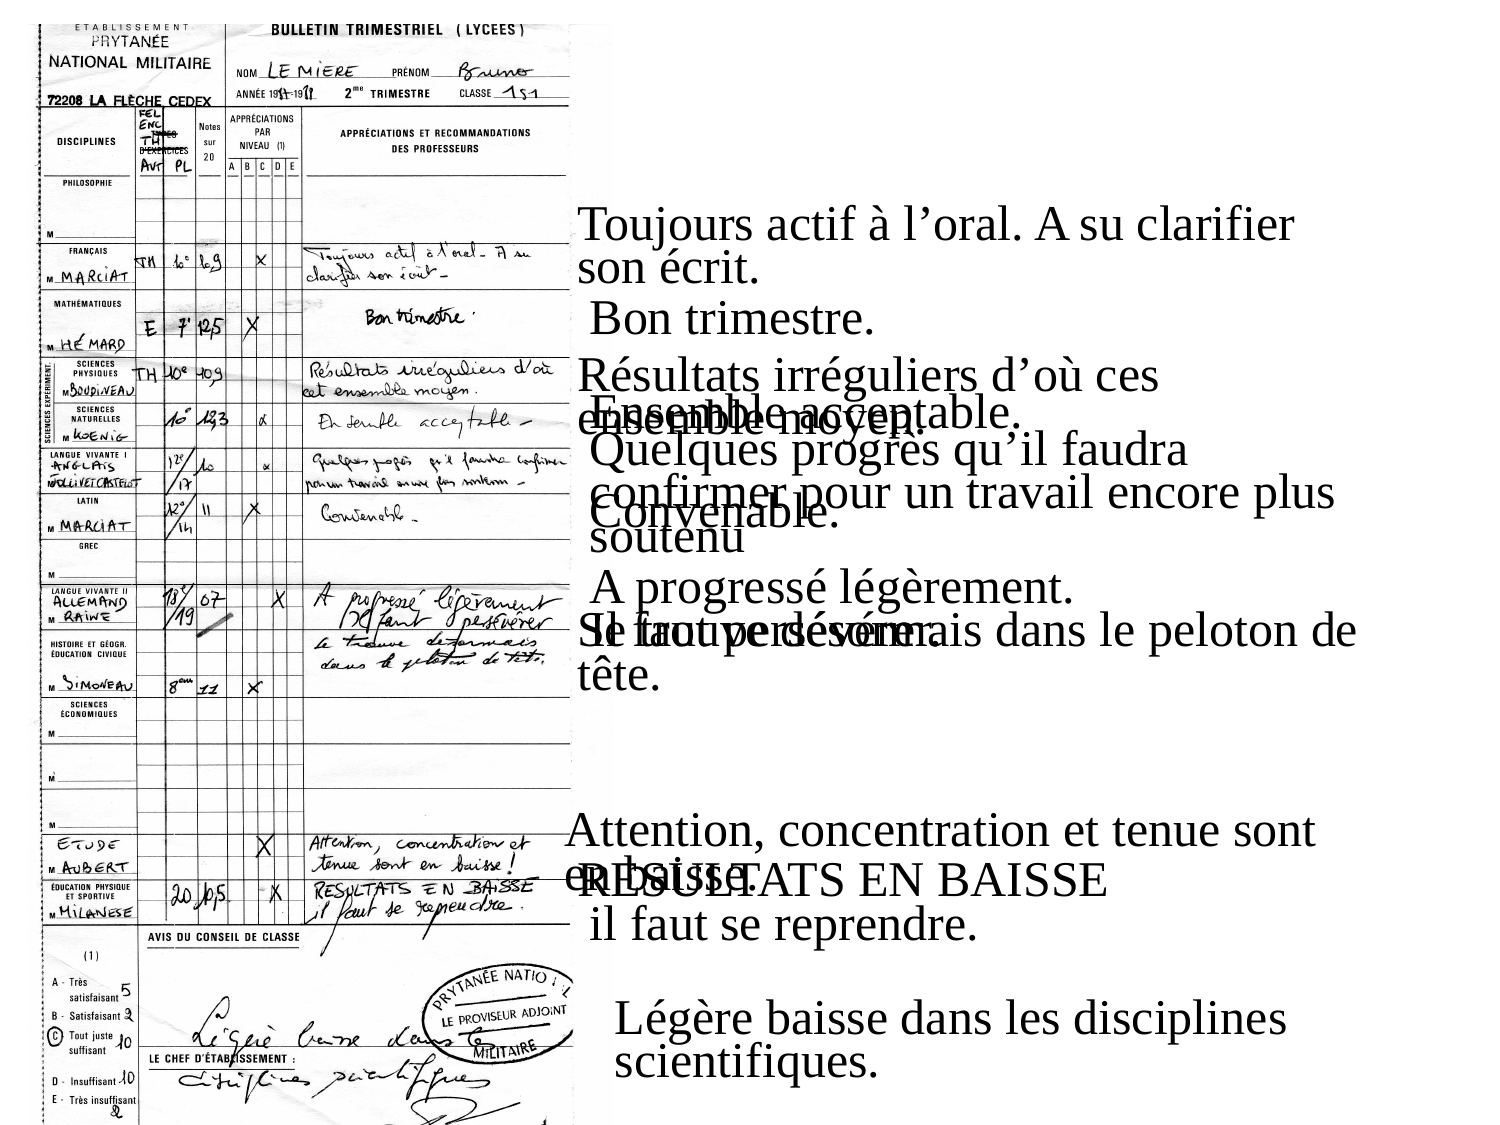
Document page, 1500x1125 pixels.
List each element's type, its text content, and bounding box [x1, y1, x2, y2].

text_box A progressé légèrement. Il faut persévérer. [616, 562, 1388, 665]
text_box Résultats irréguliers d’où ces ensemble moyen. [616, 350, 1375, 387]
text_box Toujours actif à l’oral. A su clarifier son écrit. [616, 199, 1375, 293]
text_box RESULTATS EN BAISSE il faut se reprendre. [616, 856, 1375, 958]
text_box Se trouve désormais dans le peloton de tête. [616, 606, 1375, 708]
picture [28, 24, 613, 1125]
text_box Légère baisse dans les disciplines scientifiques. [616, 993, 1413, 1096]
text_box Convenable. [616, 487, 1388, 546]
text_box Quelques progrès qu’il faudra confirmer pour un travail encore plus soutenu [616, 546, 1388, 562]
text_box Quelques progrès qu’il faudra confirmer pour un travail encore plus soutenu [616, 424, 1388, 487]
text_box Ensemble acceptable. [616, 387, 1388, 424]
text_box Bon trimestre. [616, 293, 1388, 352]
text_box Attention, concentration et tenue sont en baisse. [616, 806, 1363, 856]
